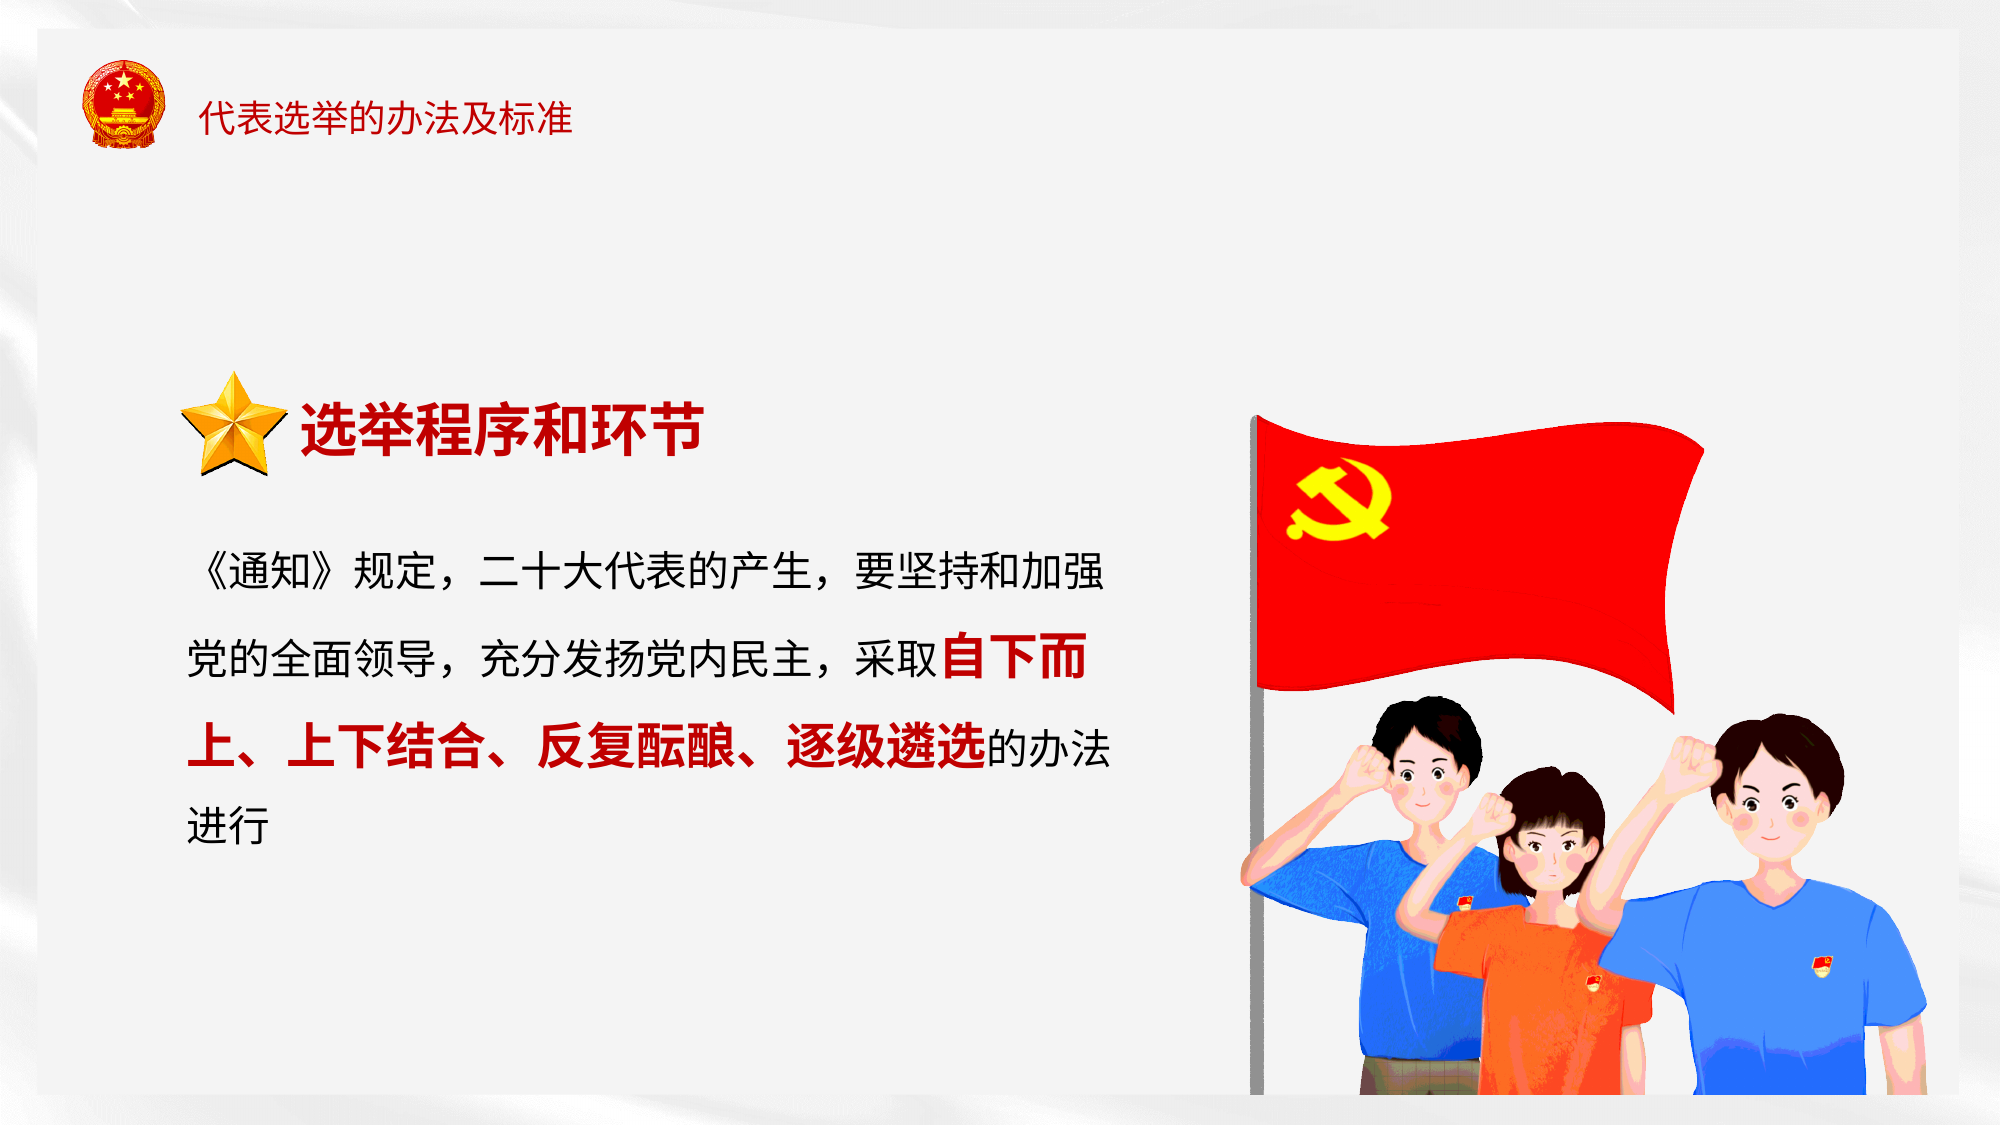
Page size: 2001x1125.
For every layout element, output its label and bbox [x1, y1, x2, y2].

text_box [82, 60, 1184, 149]
picture [0, 0, 2000, 1125]
text_box [156, 353, 1136, 861]
